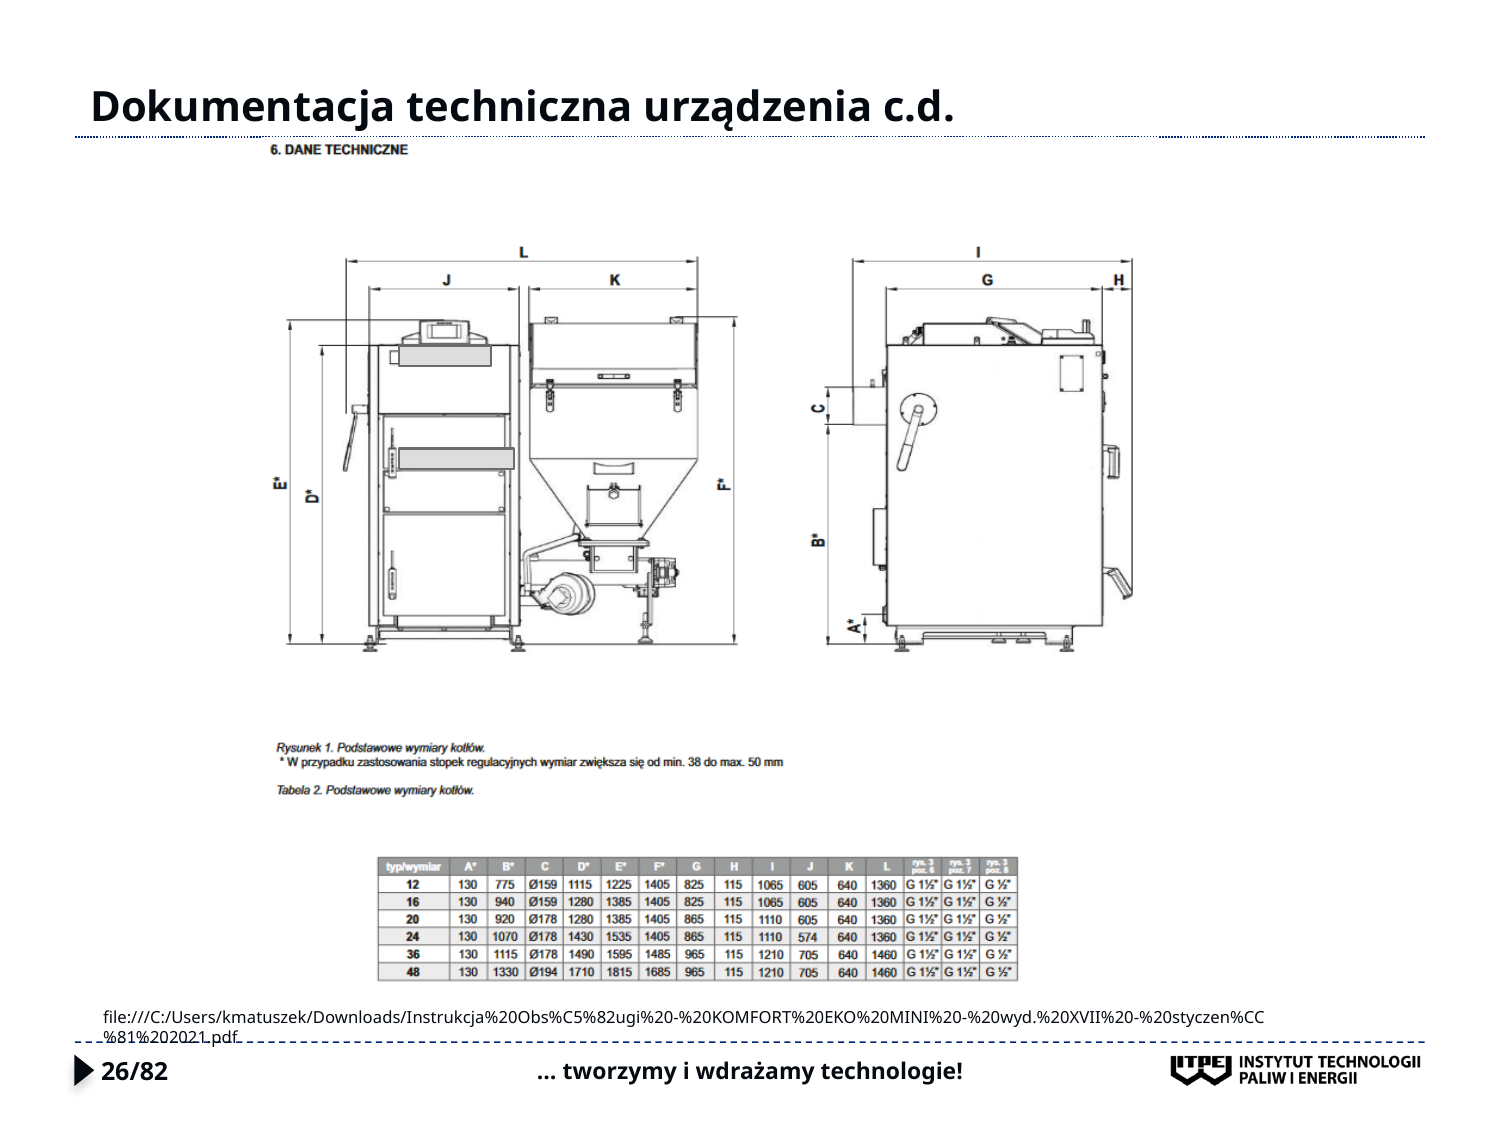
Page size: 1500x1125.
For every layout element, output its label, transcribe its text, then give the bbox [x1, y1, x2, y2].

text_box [260, 136, 1159, 988]
title Dokumentacja techniczna urządzenia c.d. [75, 7, 1425, 138]
text_box file:///C:/Users/kmatuszek/Downloads/Instrukcja%20Obs%C5%82ugi%20-%20KOMFORT%20EKO%20MINI%20-%20wyd.%20XVII%20-%20styczen%CC%81%202021.pdf [88, 999, 1412, 1055]
